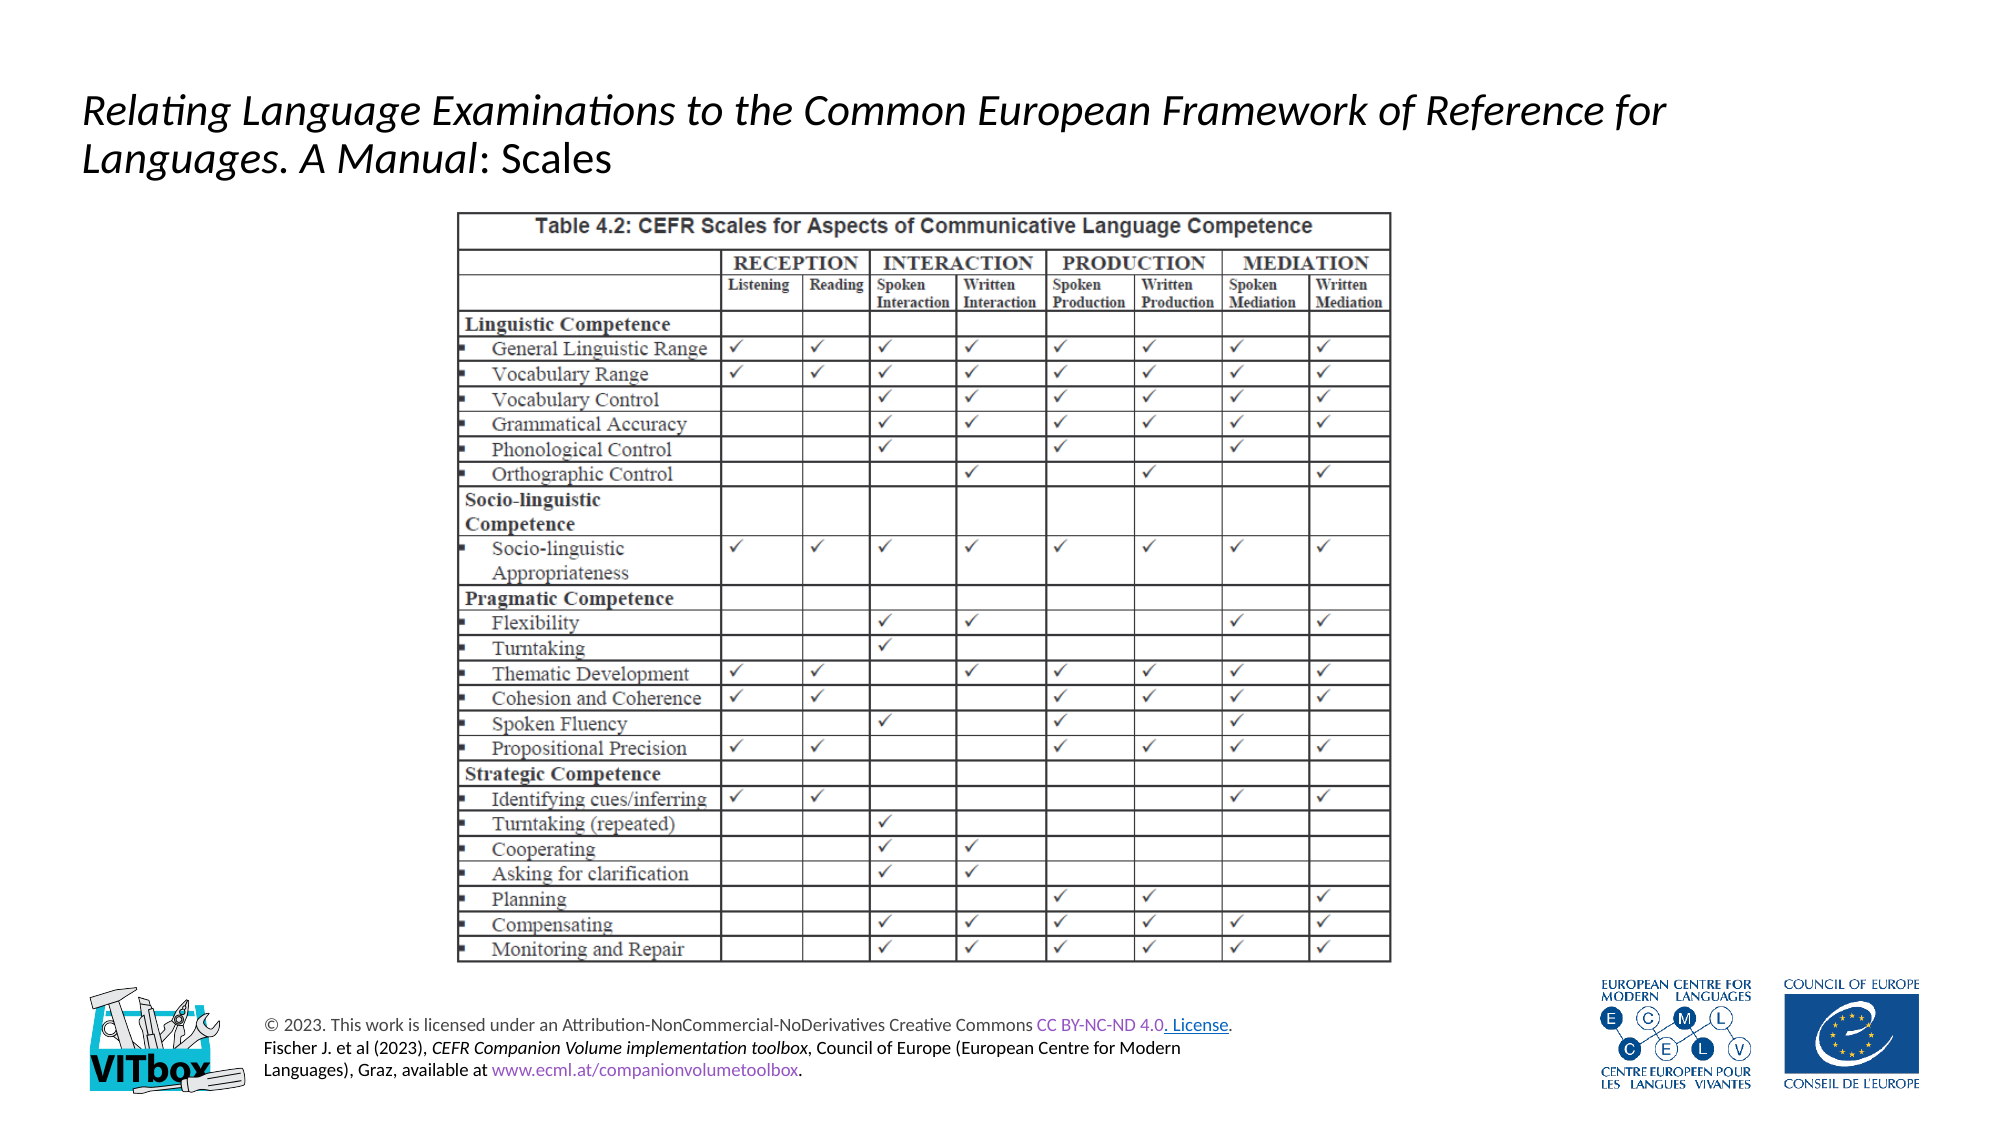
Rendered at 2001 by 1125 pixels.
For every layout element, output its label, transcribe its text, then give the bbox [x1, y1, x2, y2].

picture [80, 985, 249, 1095]
picture [1599, 978, 1921, 1089]
picture [426, 191, 1417, 977]
list Relating Language Examinations to the Common European Framework of Reference for Languages. A Manual: Scales [66, 78, 1709, 192]
